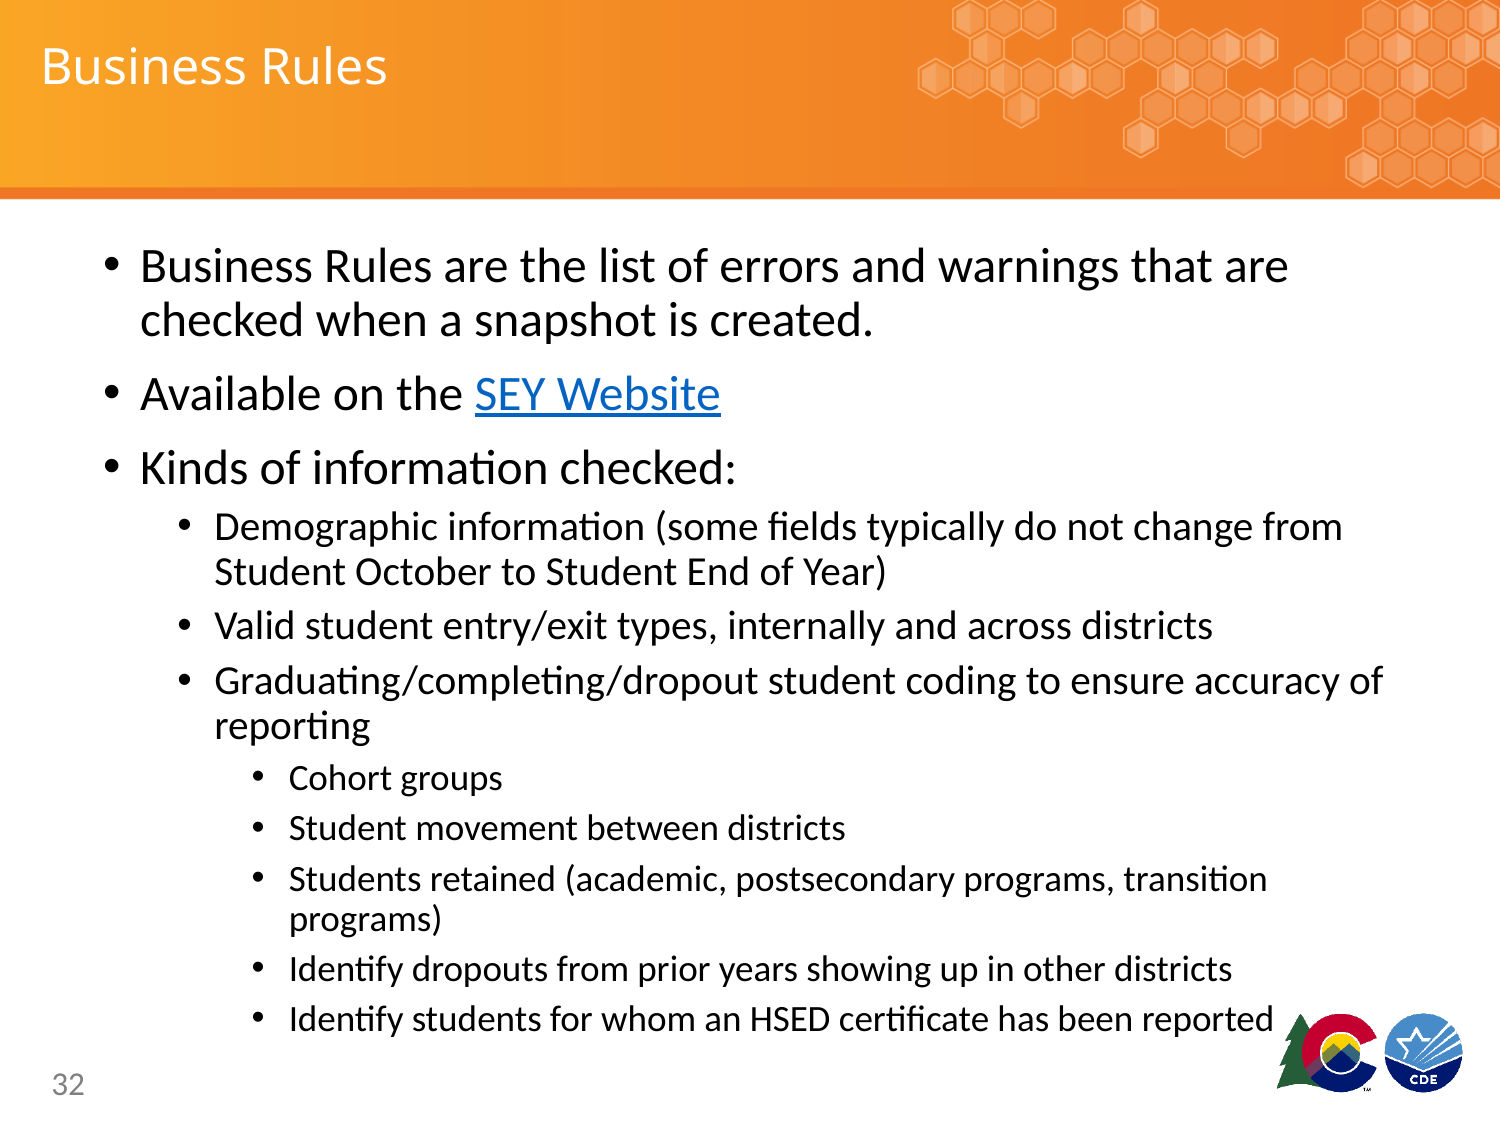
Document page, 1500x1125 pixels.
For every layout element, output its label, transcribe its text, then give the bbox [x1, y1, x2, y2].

picture [0, 0, 1500, 200]
picture [1275, 1012, 1463, 1093]
list Business Rules are the list of errors and warnings that are checked when a snapshot is created. Available on the SEY Website Kinds of information checked: Demographic information (some fields typically do not change from Student October to Student End of Year) Valid student entry/exit types, internally and across districts Graduating/completing/dropout student coding to ensure accuracy of reporting Cohort groups Student movement between districts Students retained (academic, postsecondary programs, transition programs) Identify dropouts from prior years showing up in other districts Identify students for whom an HSED certificate has been reported [103, 239, 1397, 1055]
slide_number 32 [36, 1054, 375, 1115]
title Business Rules [40, 41, 1038, 166]
